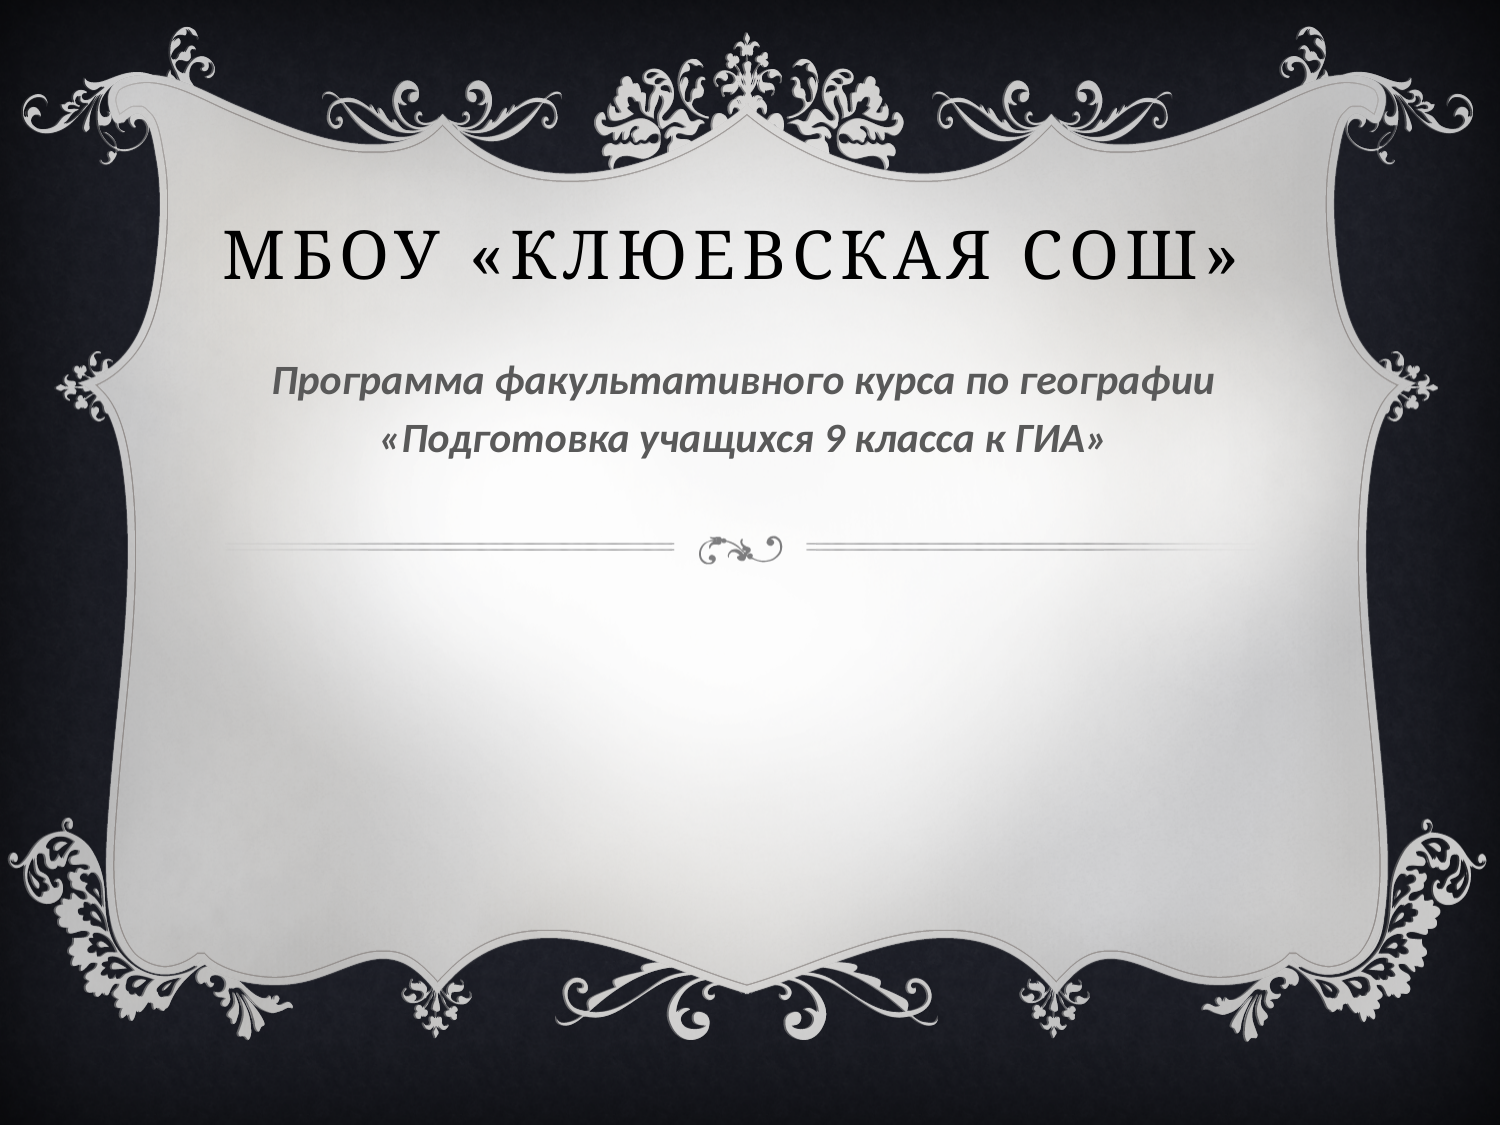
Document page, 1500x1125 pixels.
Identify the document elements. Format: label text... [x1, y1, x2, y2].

picture [0, 0, 1500, 459]
title МБОУ «КЛЮЕВСКАЯ СОШ» [206, 196, 1257, 301]
subtitle Программа факультативного курса по географии «Подготовка учащихся 9 класса к ГИА» [218, 338, 1269, 681]
picture [0, 613, 1500, 1125]
